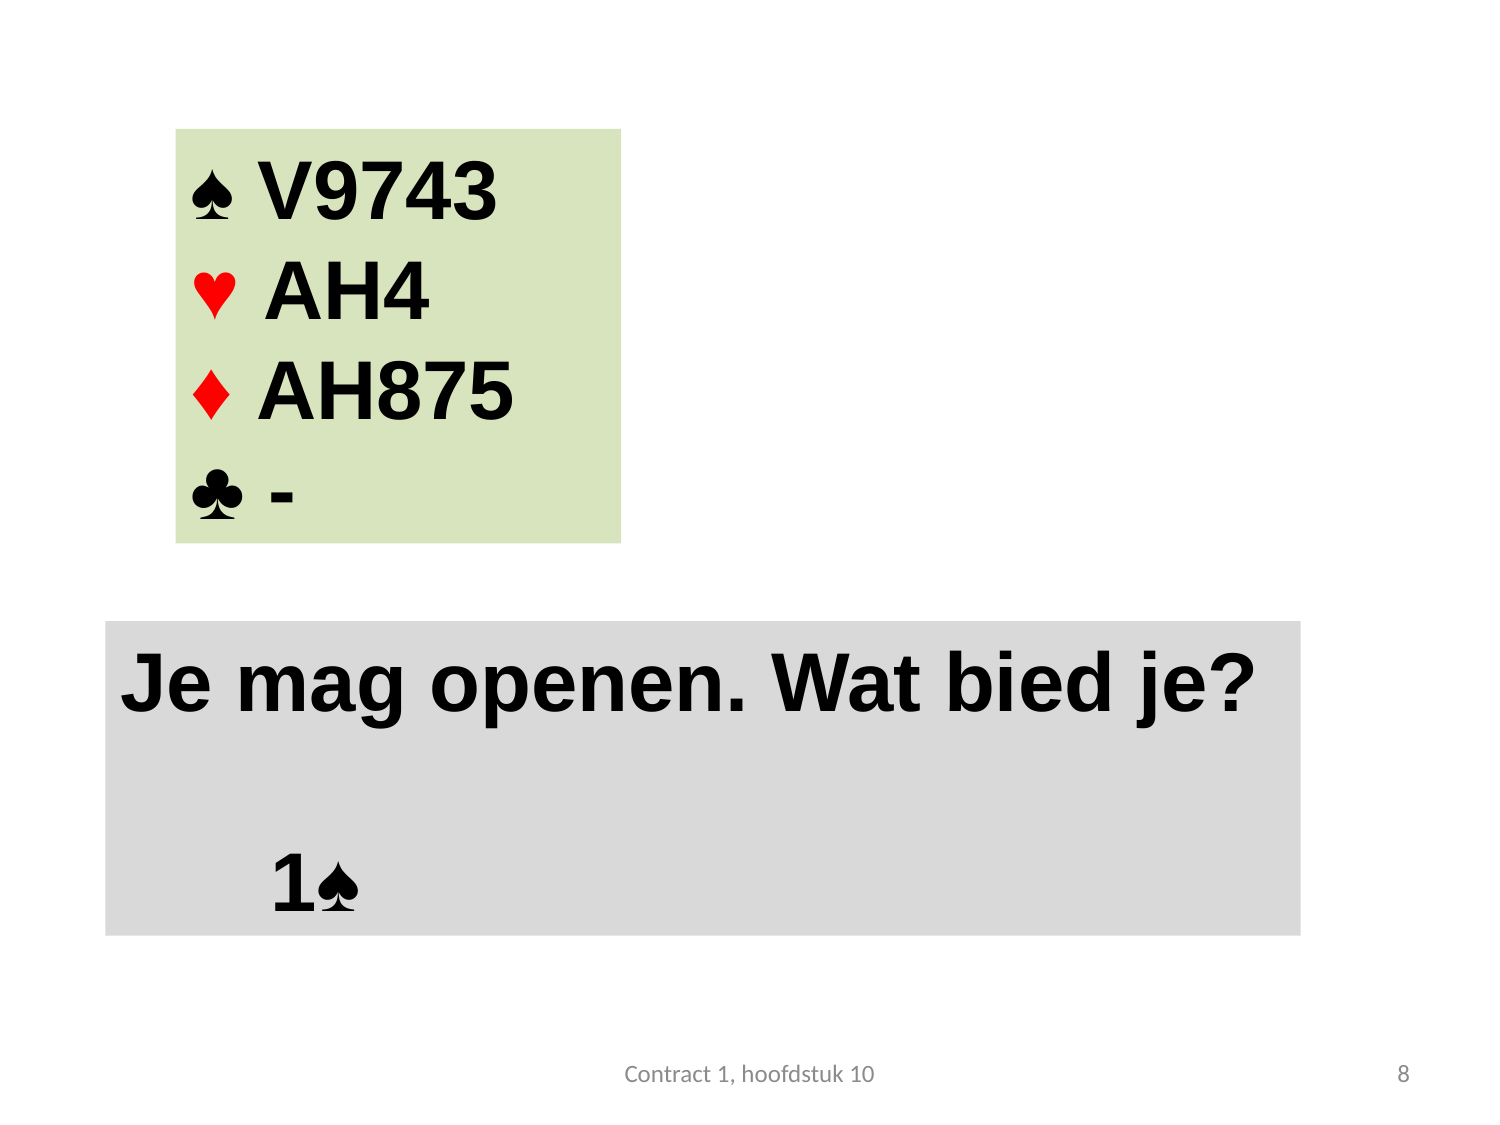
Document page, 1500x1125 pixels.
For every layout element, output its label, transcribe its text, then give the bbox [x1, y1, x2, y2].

text_box Je mag openen. Wat bied je? 1♠ [105, 621, 1301, 936]
footer Contract 1, hoofdstuk 10 [512, 1042, 988, 1103]
text_box ♠ V9743 ♥ AH4 ♦ AH875 ♣ - [175, 128, 622, 544]
slide_number 8 [1074, 1042, 1425, 1103]
